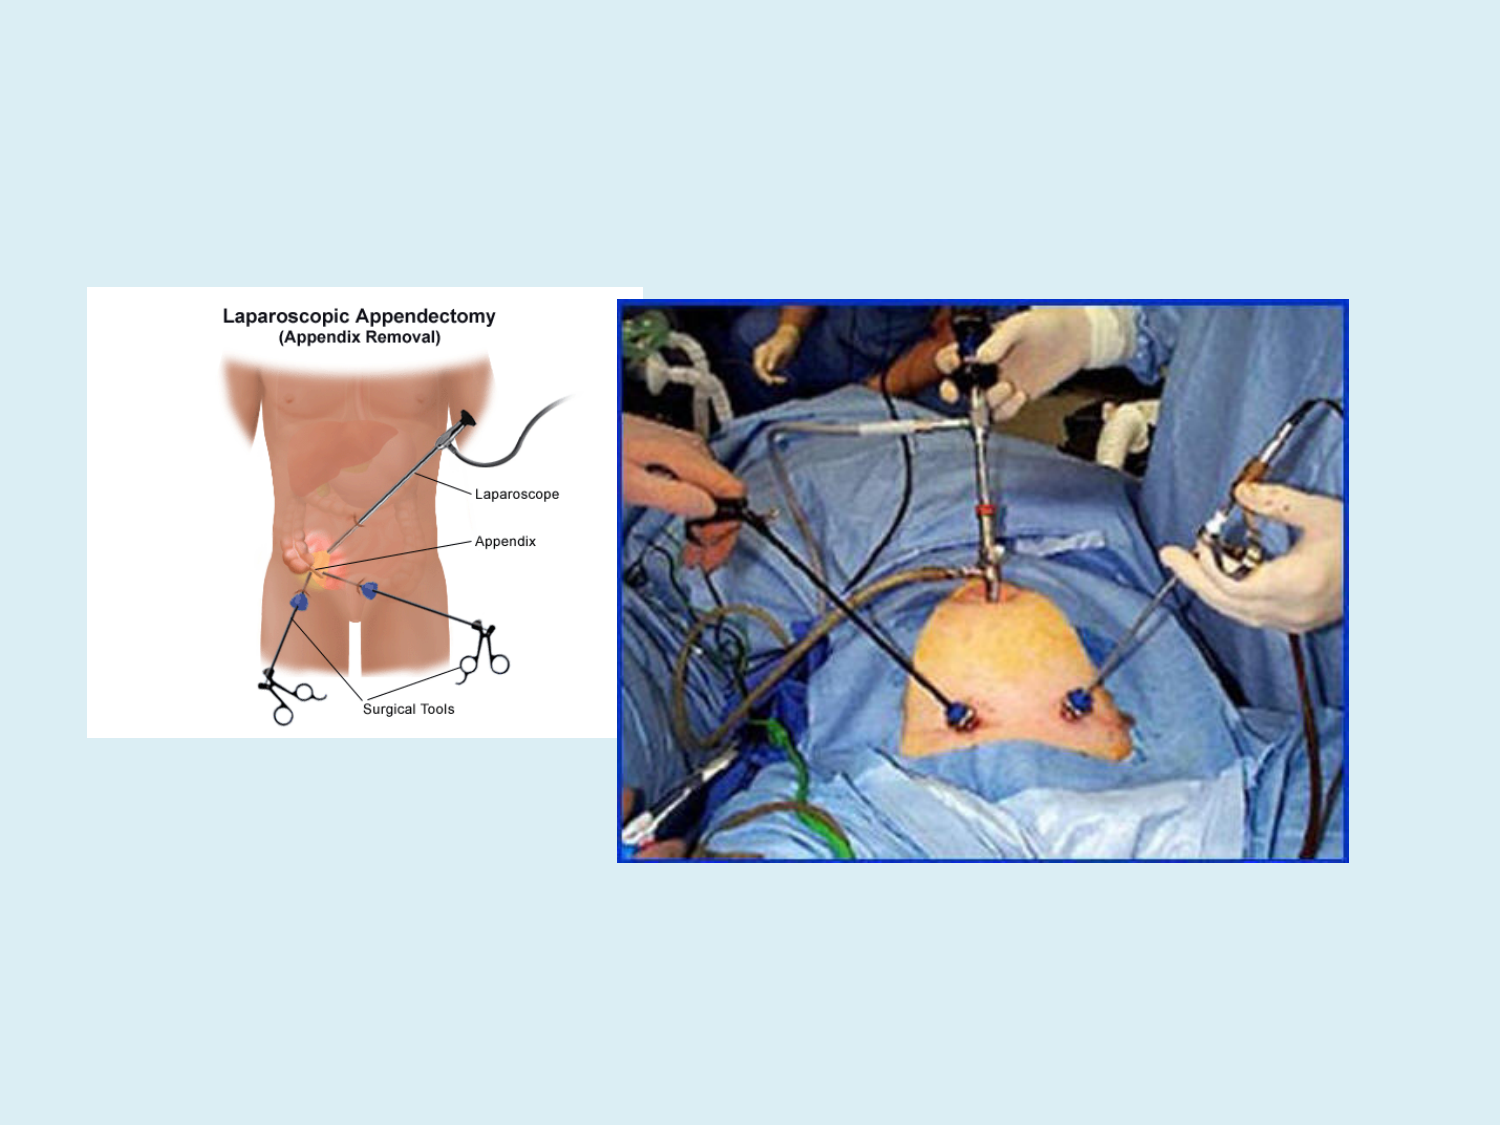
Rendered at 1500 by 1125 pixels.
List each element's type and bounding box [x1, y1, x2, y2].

list [87, 287, 643, 738]
picture [616, 299, 1349, 863]
